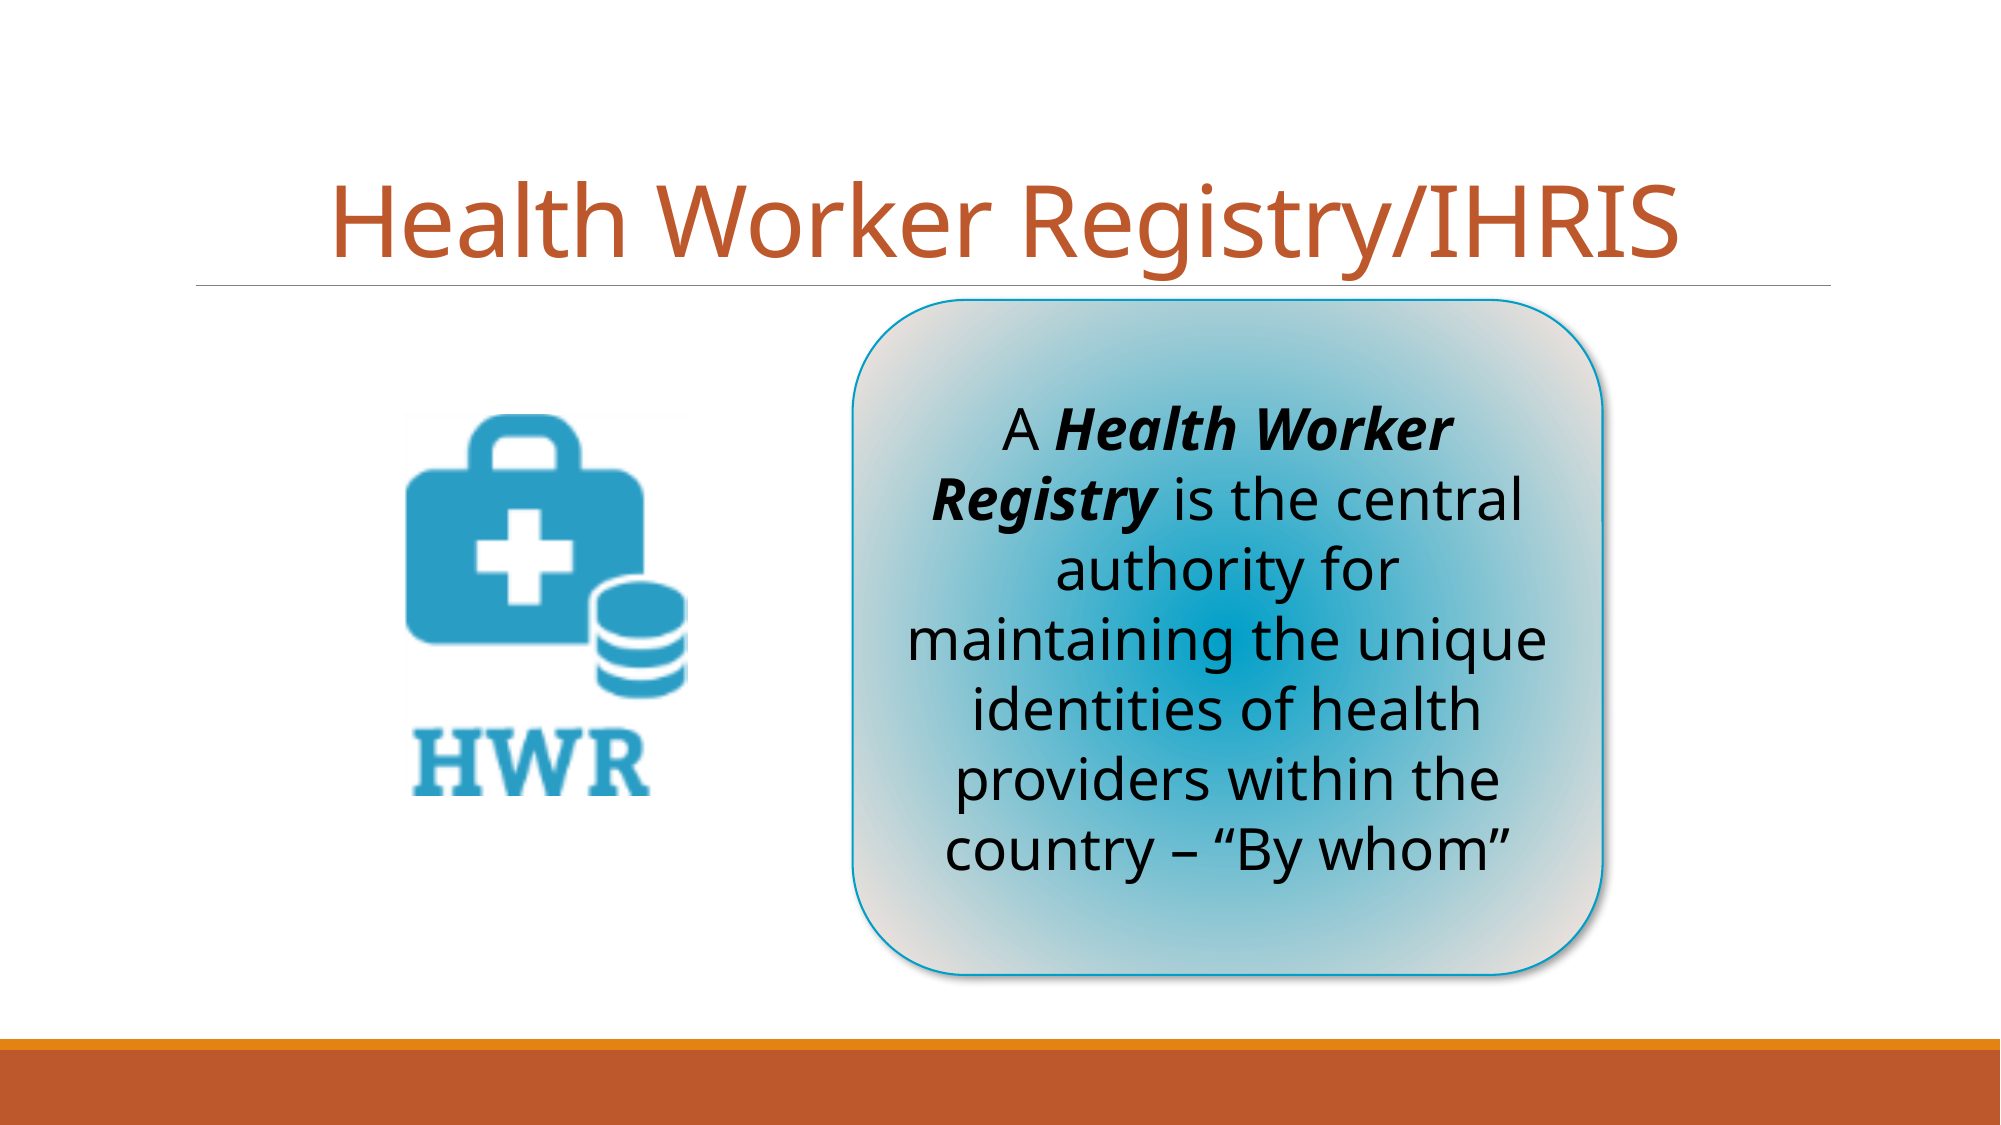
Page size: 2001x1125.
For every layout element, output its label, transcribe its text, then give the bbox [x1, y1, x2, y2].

title Health Worker Registry/IHRIS [180, 47, 1830, 285]
text_box A Health Worker Registry is the central authority for maintaining the unique identities of health providers within the country – “By whom” [851, 298, 1604, 976]
picture [403, 414, 688, 797]
